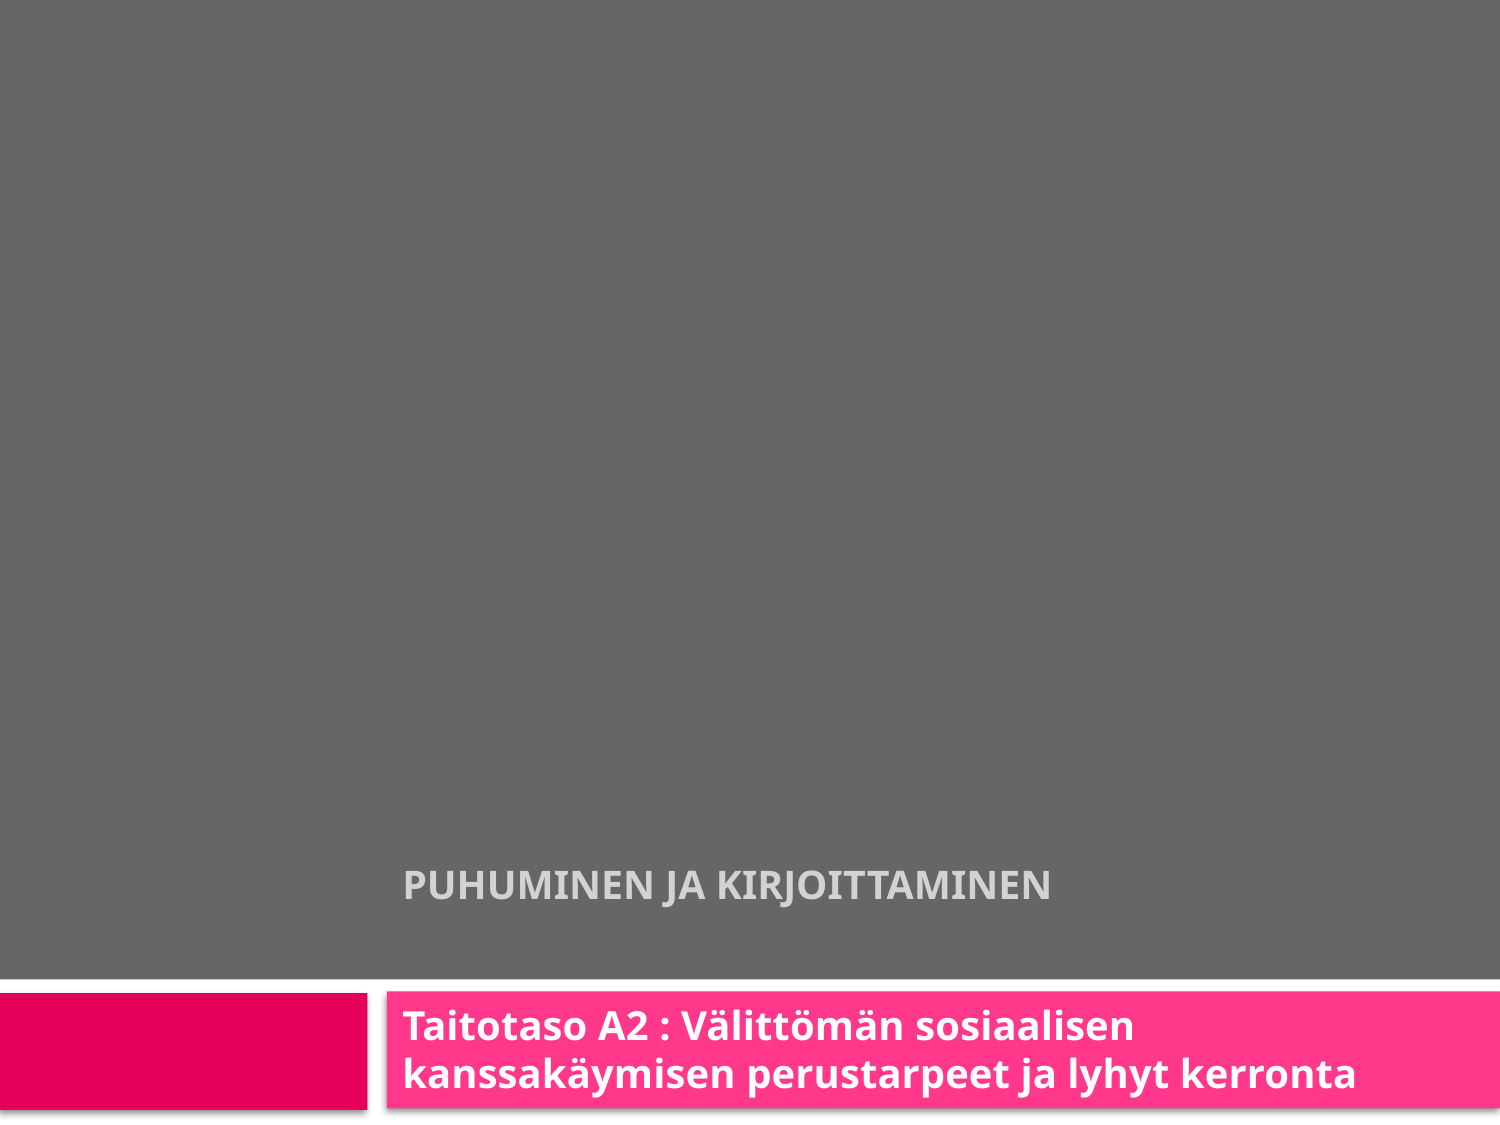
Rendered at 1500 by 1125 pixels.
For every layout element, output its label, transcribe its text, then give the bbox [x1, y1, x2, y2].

title puhuminen ja kirjoittaminen [387, 662, 1450, 963]
subtitle Taitotaso A2 : Välittömän sosiaalisen kanssakäymisen perustarpeet ja lyhyt kerronta [387, 992, 1488, 1105]
